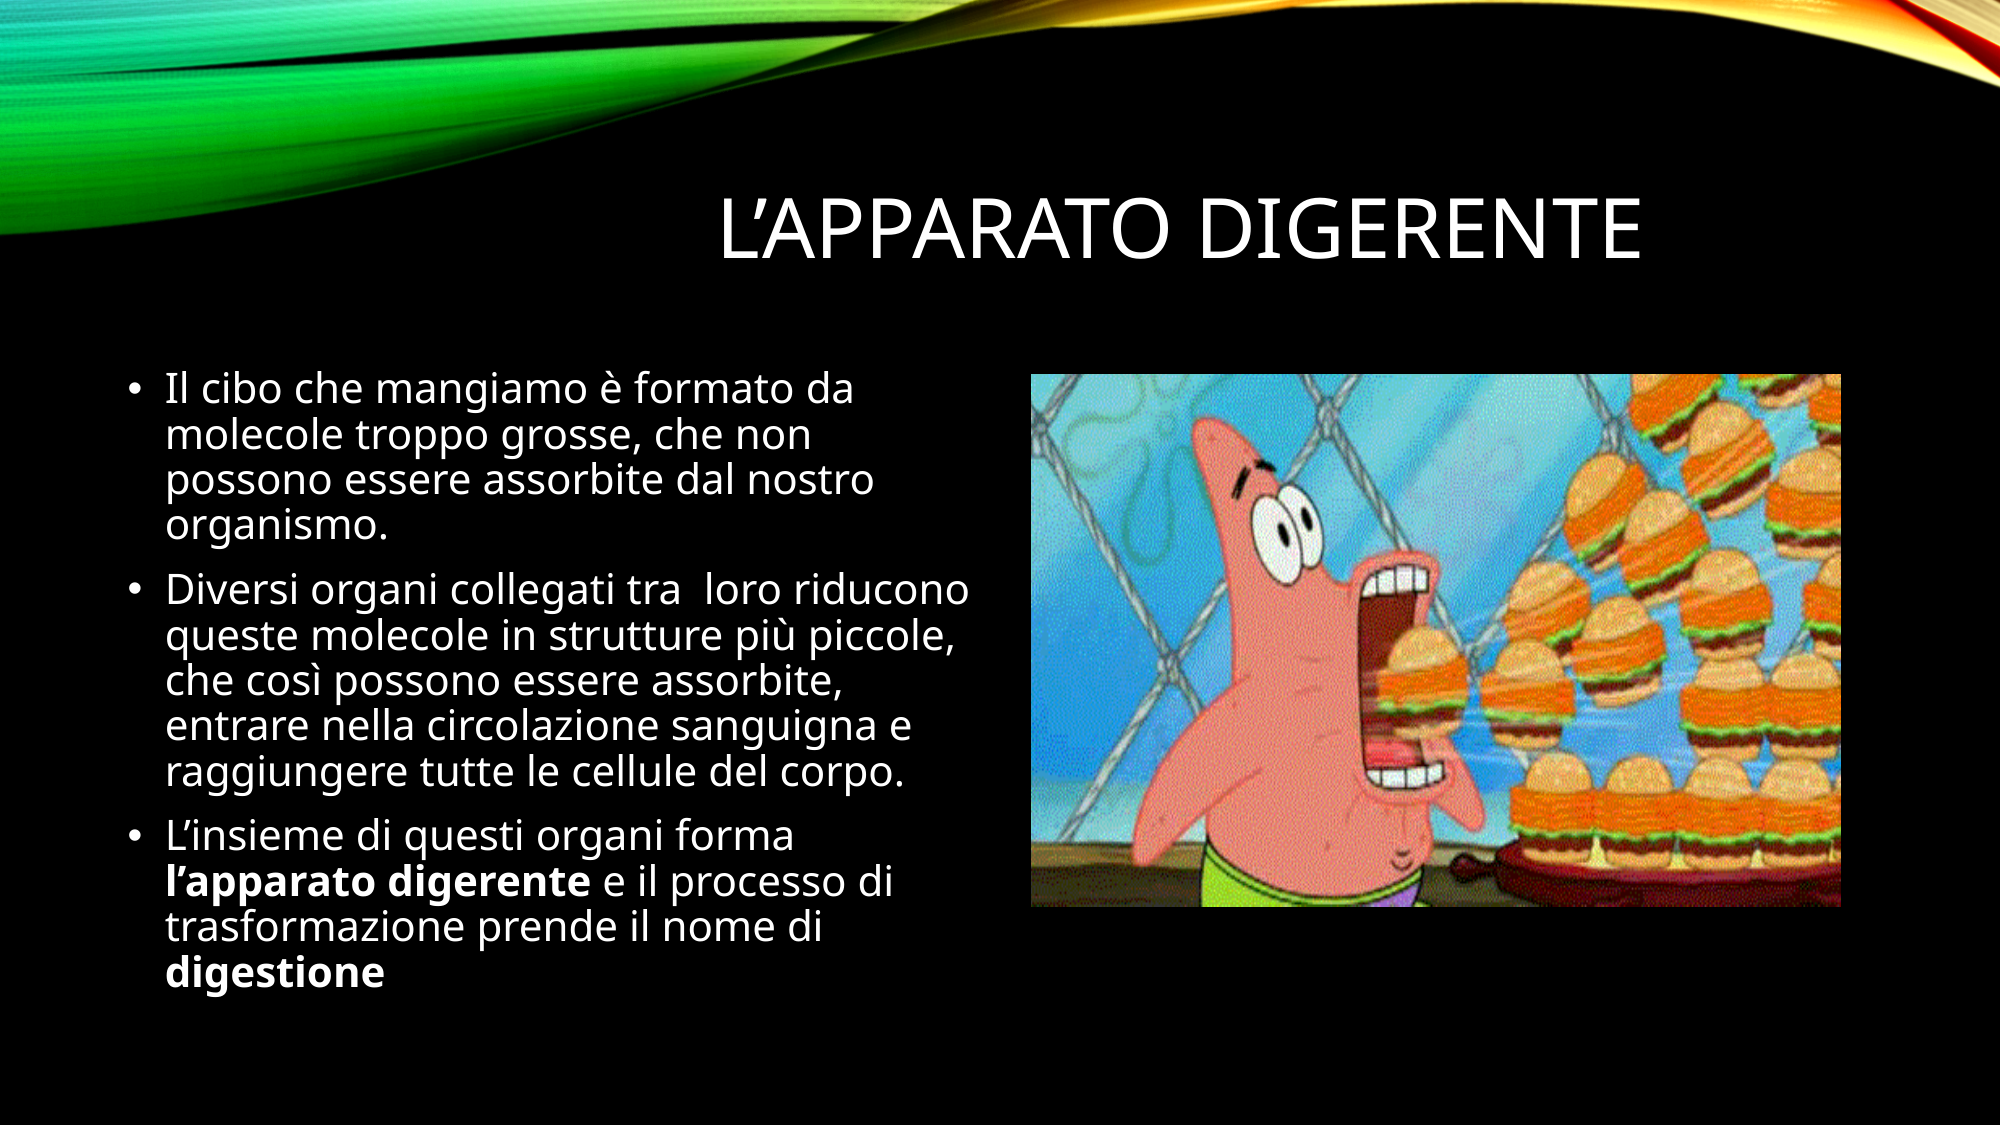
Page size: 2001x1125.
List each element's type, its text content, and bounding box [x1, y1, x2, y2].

list Il cibo che mangiamo è formato da molecole troppo grosse, che non possono essere assorbite dal nostro organismo. Diversi organi collegati tra loro riducono queste molecole in strutture più piccole, che così possono essere assorbite, entrare nella circolazione sanguigna e raggiungere tutte le cellule del corpo. L’insieme di questi organi forma l’apparato digerente e il processo di trasformazione prende il nome di digestione [112, 360, 988, 1021]
title L’apparato digerente [474, 125, 1888, 338]
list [1031, 374, 1841, 907]
picture [0, 0, 2000, 237]
